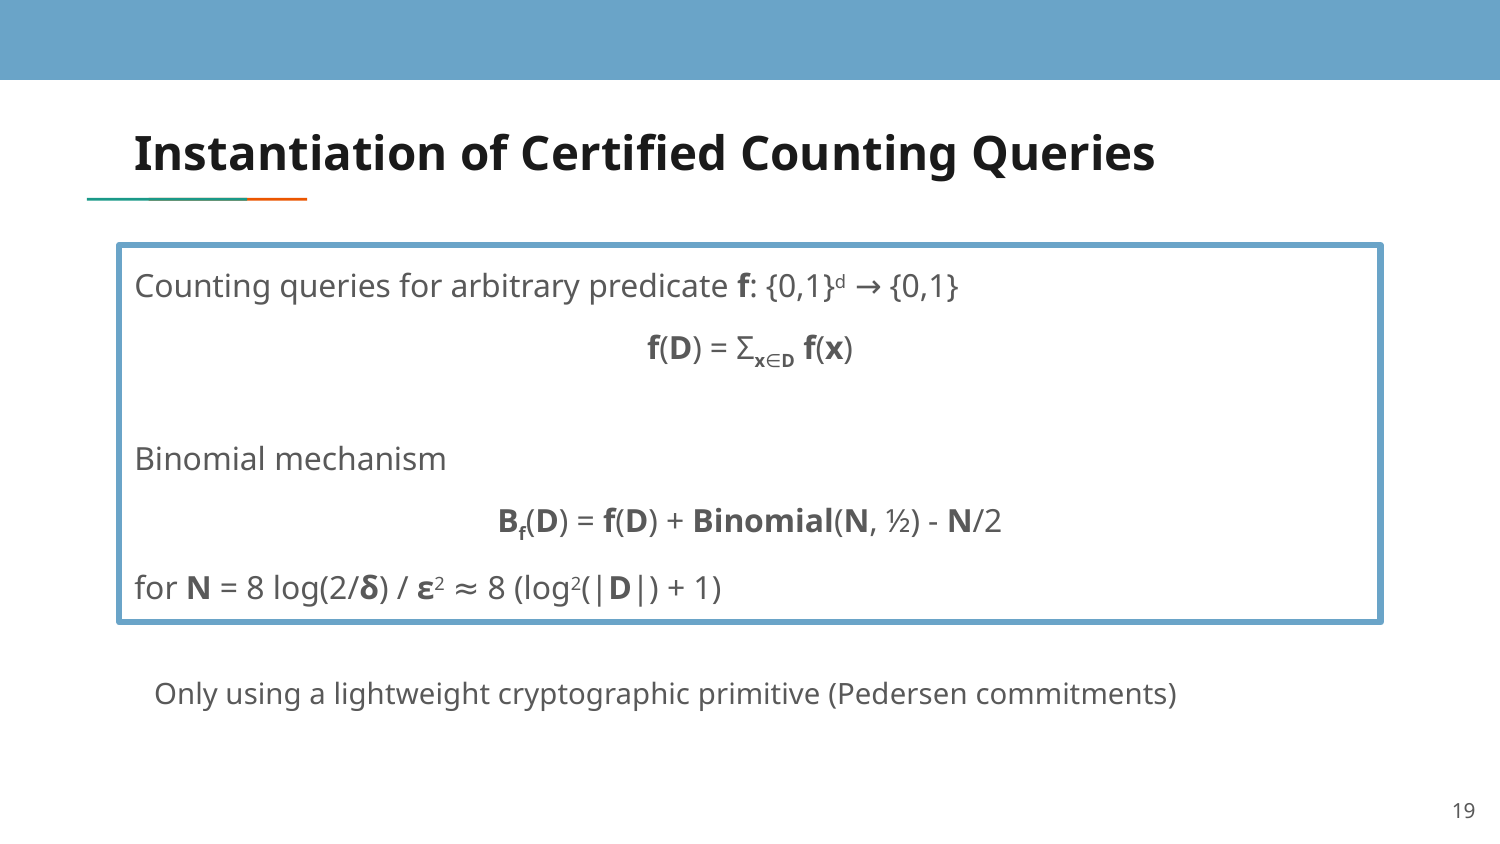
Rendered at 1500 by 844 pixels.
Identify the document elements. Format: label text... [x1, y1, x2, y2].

title Instantiation of Certified Counting Queries [119, 107, 1381, 196]
text_box [0, 0, 1500, 78]
list Counting queries for arbitrary predicate f: {0,1}d → {0,1} f(D) = Σx∈D f(x) Binomial mechanism Bf(D) = f(D) + Binomial(N, ½) - N/2 for N = 8 log(2/δ) / ε2 ≈ 8 (log2(|D|) + 1) [119, 245, 1381, 623]
slide_number 19 [1400, 779, 1491, 844]
list Only using a lightweight cryptographic primitive (Pedersen commitments) [119, 655, 1381, 753]
